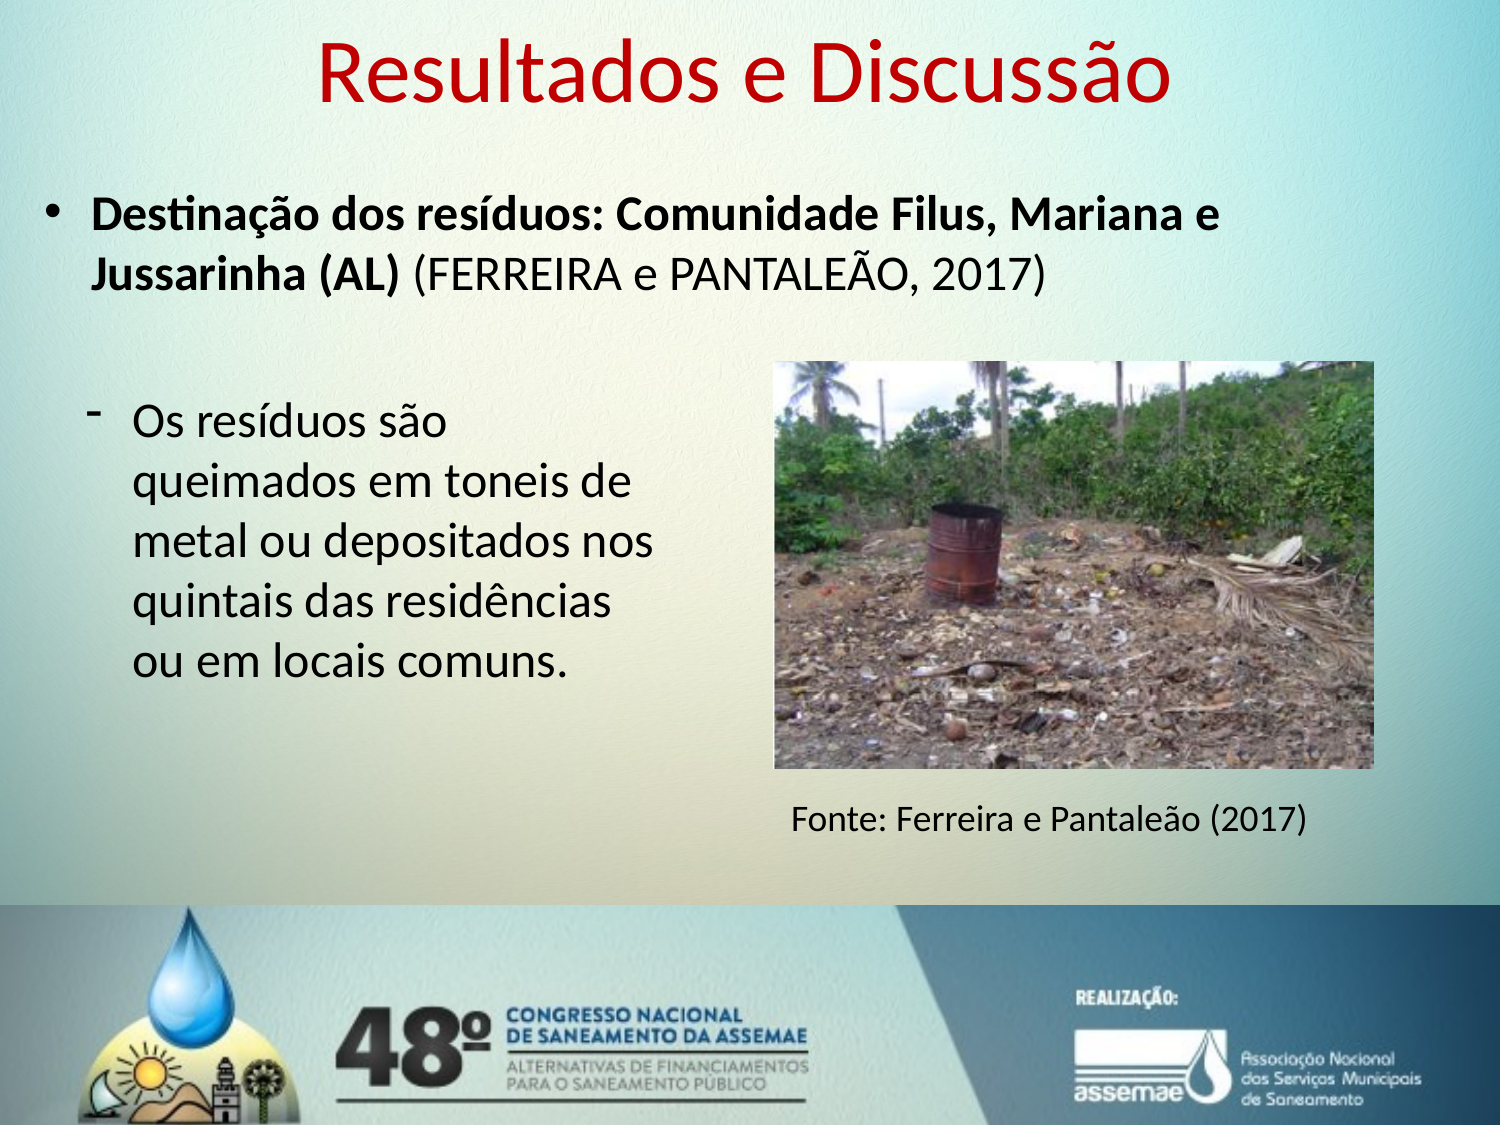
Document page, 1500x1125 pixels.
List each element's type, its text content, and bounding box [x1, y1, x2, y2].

title Resultados e Discussão [70, 0, 1421, 160]
picture [0, 0, 1500, 1125]
text_box Os resíduos são queimados em toneis de metal ou depositados nos quintais das residências ou em locais comuns. [70, 379, 686, 695]
text_box Destinação dos resíduos: Comunidade Filus, Mariana e Jussarinha (AL) (FERREIRA e PANTALEÃO, 2017) [29, 172, 1420, 308]
text_box Fonte: Ferreira e Pantaleão (2017) [776, 786, 1324, 892]
